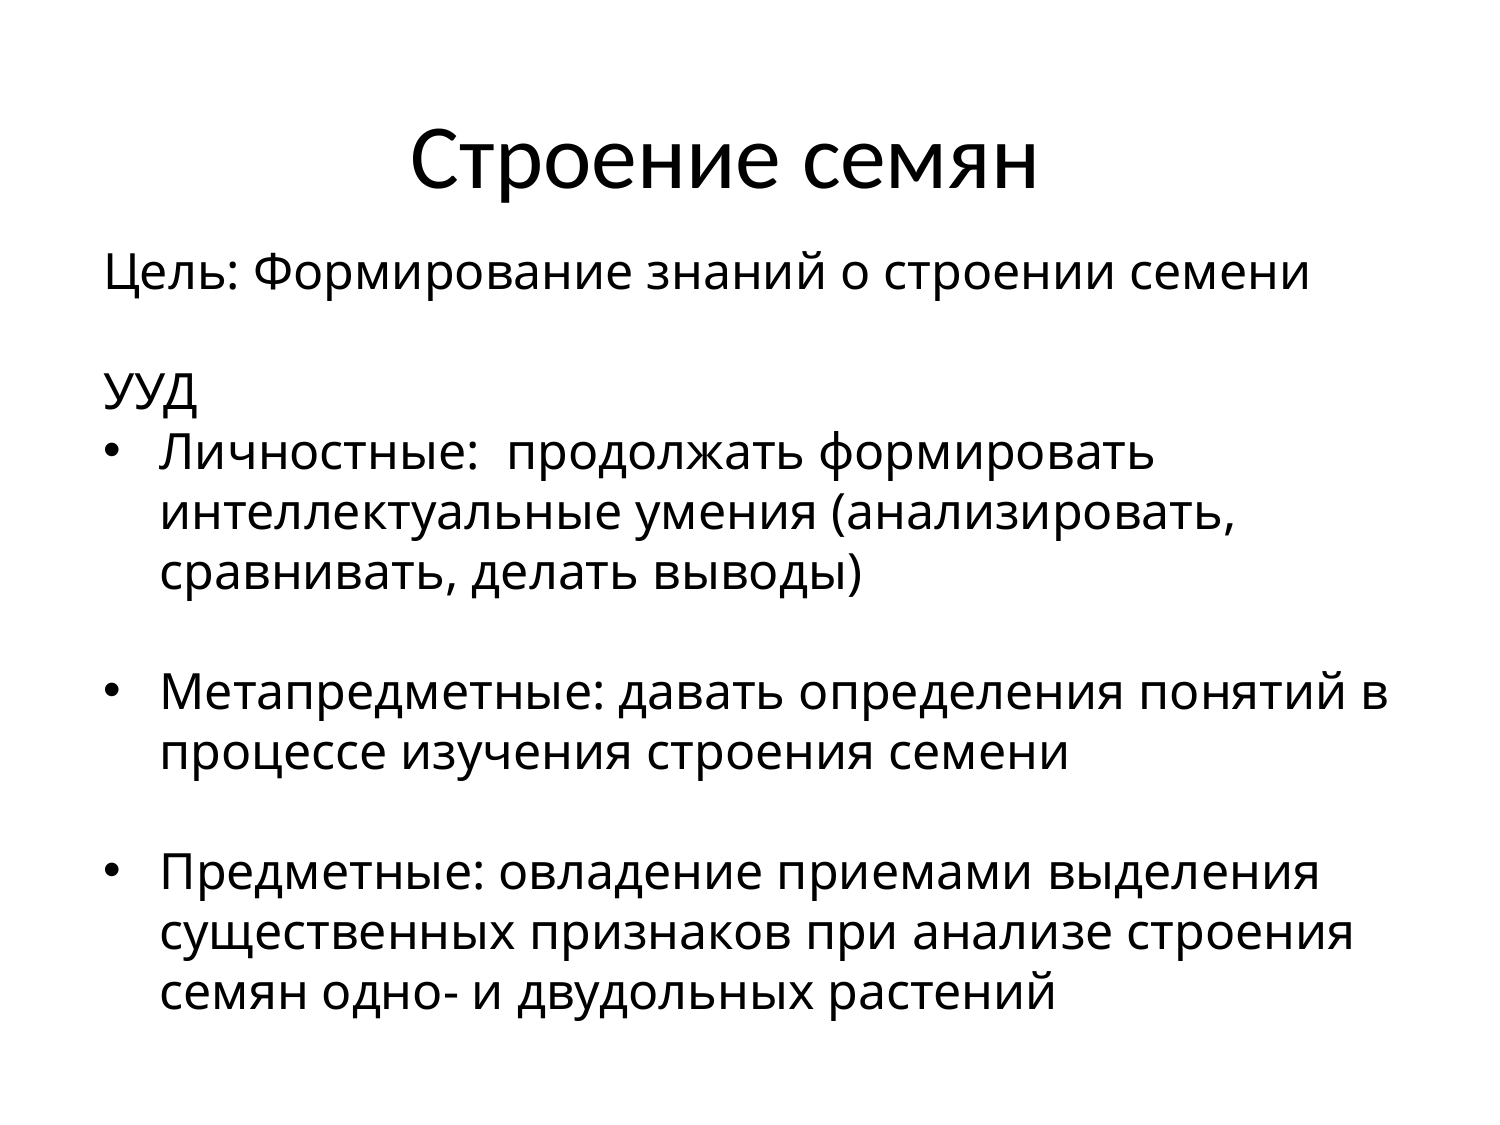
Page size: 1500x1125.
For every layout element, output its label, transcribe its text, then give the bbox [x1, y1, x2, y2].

title Строение семян [88, 30, 1364, 231]
text_box Цель: Формирование знаний о строении семени УУД Личностные: продолжать формировать интеллектуальные умения (анализировать, сравнивать, делать выводы) Метапредметные: давать определения понятий в процессе изучения строения семени Предметные: овладение приемами выделения существенных признаков при анализе строения семян одно- и двудольных растений [88, 231, 1412, 1027]
